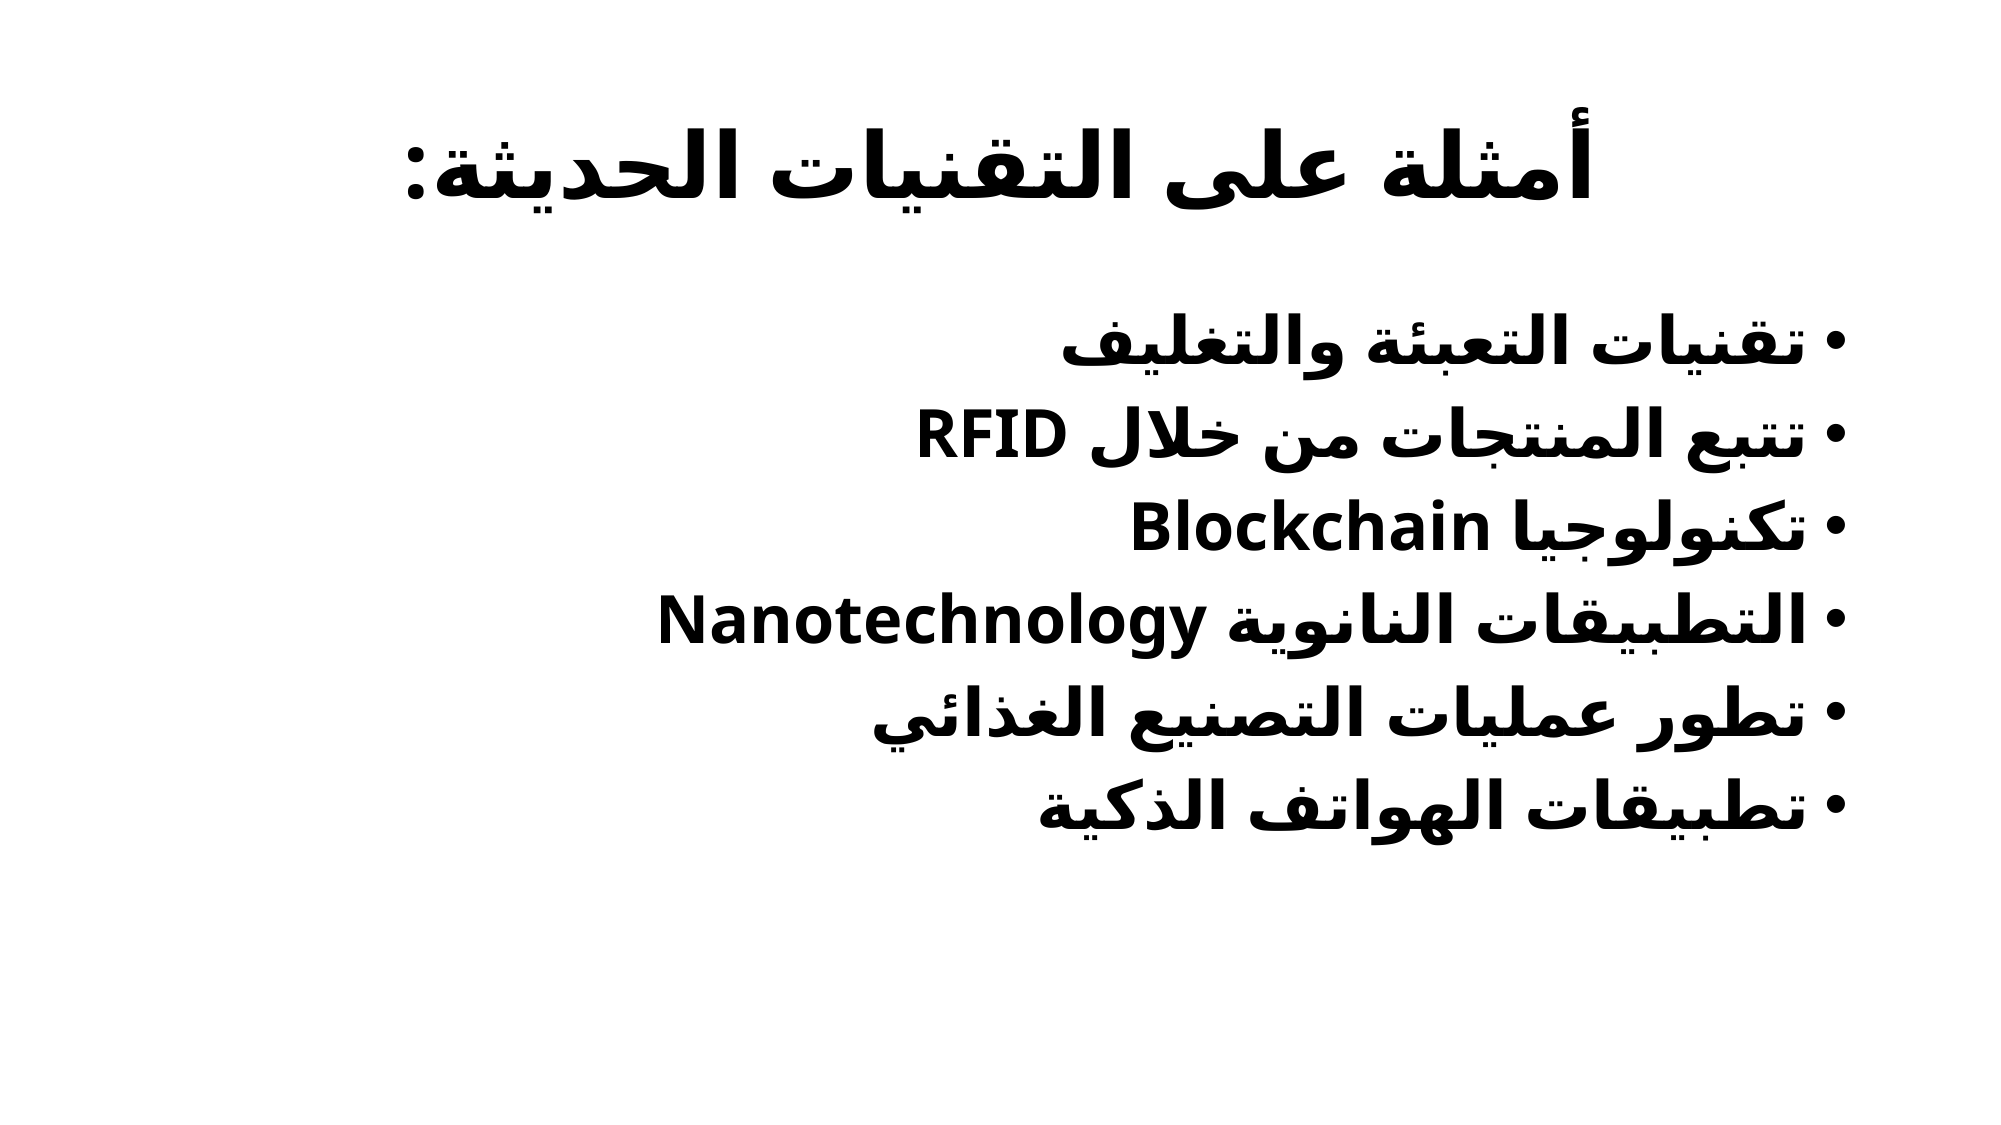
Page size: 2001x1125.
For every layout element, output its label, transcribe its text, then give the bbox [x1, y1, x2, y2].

list تقنيات التعبئة والتغليف تتبع المنتجات من خلال RFID تكنولوجيا Blockchain التطبيقات النانوية Nanotechnology تطور عمليات التصنيع الغذائي تطبيقات الهواتف الذكية [137, 299, 1863, 1014]
title أمثلة على التقنيات الحديثة: [137, 59, 1863, 278]
